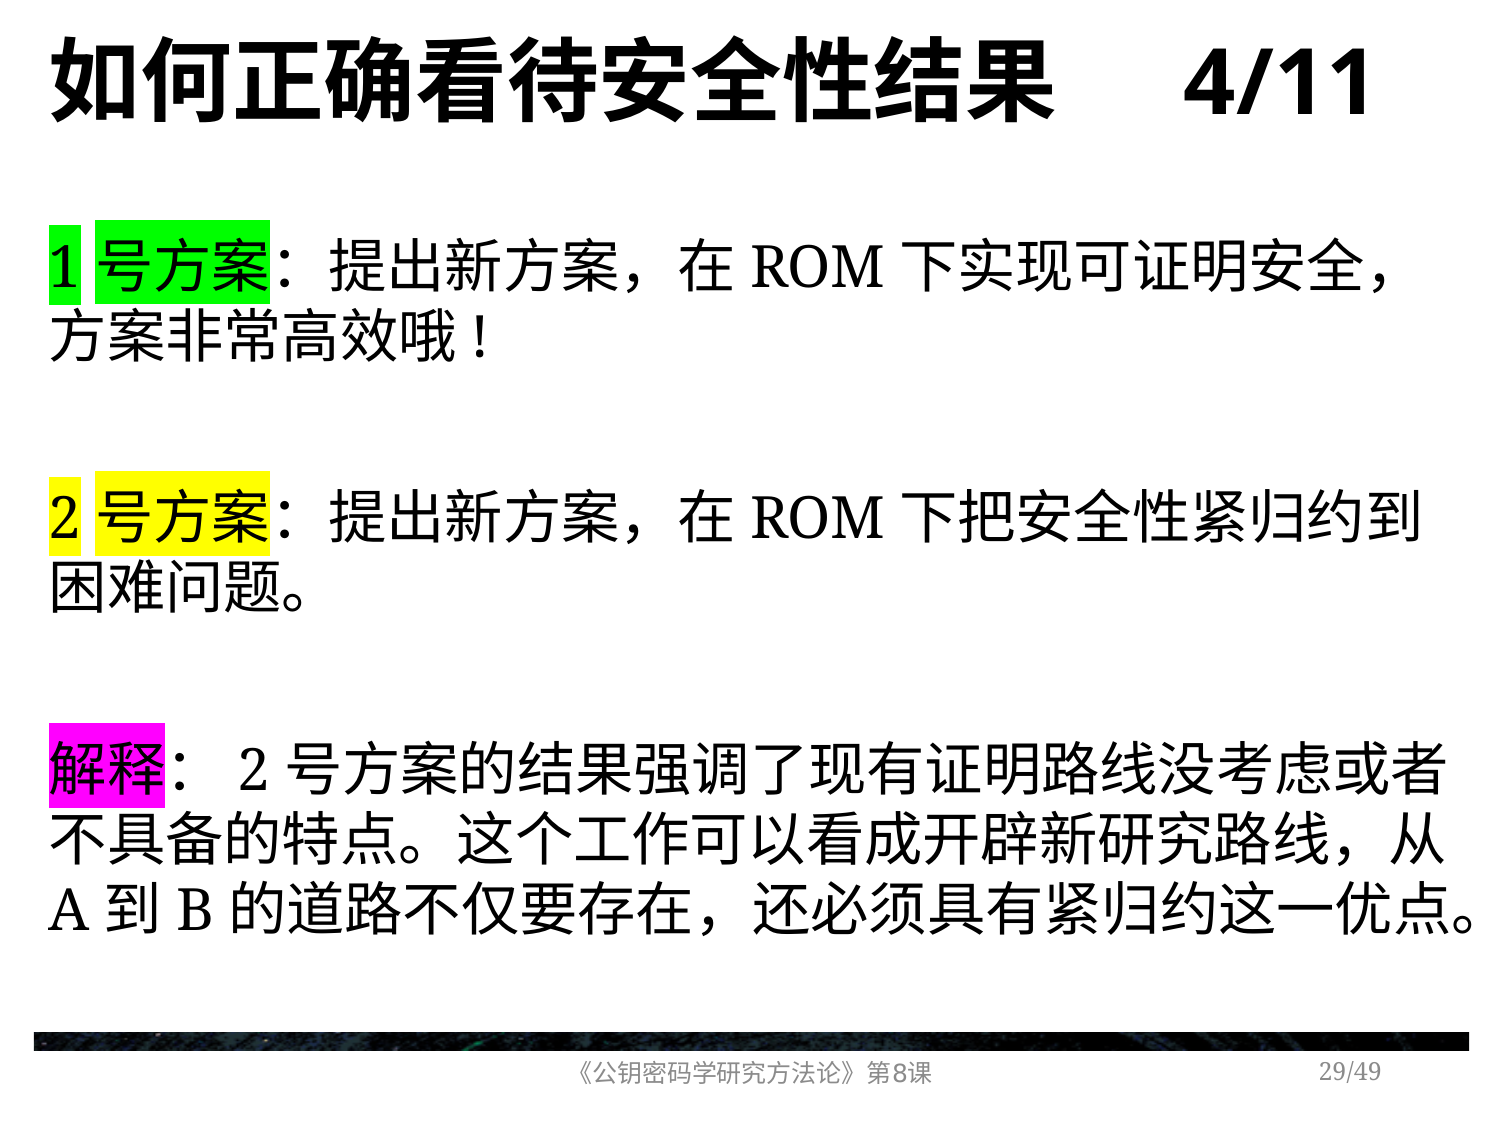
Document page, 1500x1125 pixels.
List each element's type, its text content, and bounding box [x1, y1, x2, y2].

slide_number /49 [1059, 1042, 1397, 1103]
title 如何正确看待安全性结果 4/11 [33, 27, 1470, 166]
footer 《公钥密码学研究方法论》第8课 [496, 1042, 1004, 1103]
list 1号方案：提出新方案，在ROM下实现可证明安全，方案非常高效哦! 2号方案：提出新方案，在ROM下把安全性紧归约到困难问题。 解释：2号方案的结果强调了现有证明路线没考虑或者不具备的特点。这个工作可以看成开辟新研究路线，从A到B的道路不仅要存在，还必须具有紧归约这一优点。 [33, 221, 1470, 1024]
picture [33, 1032, 1470, 1051]
